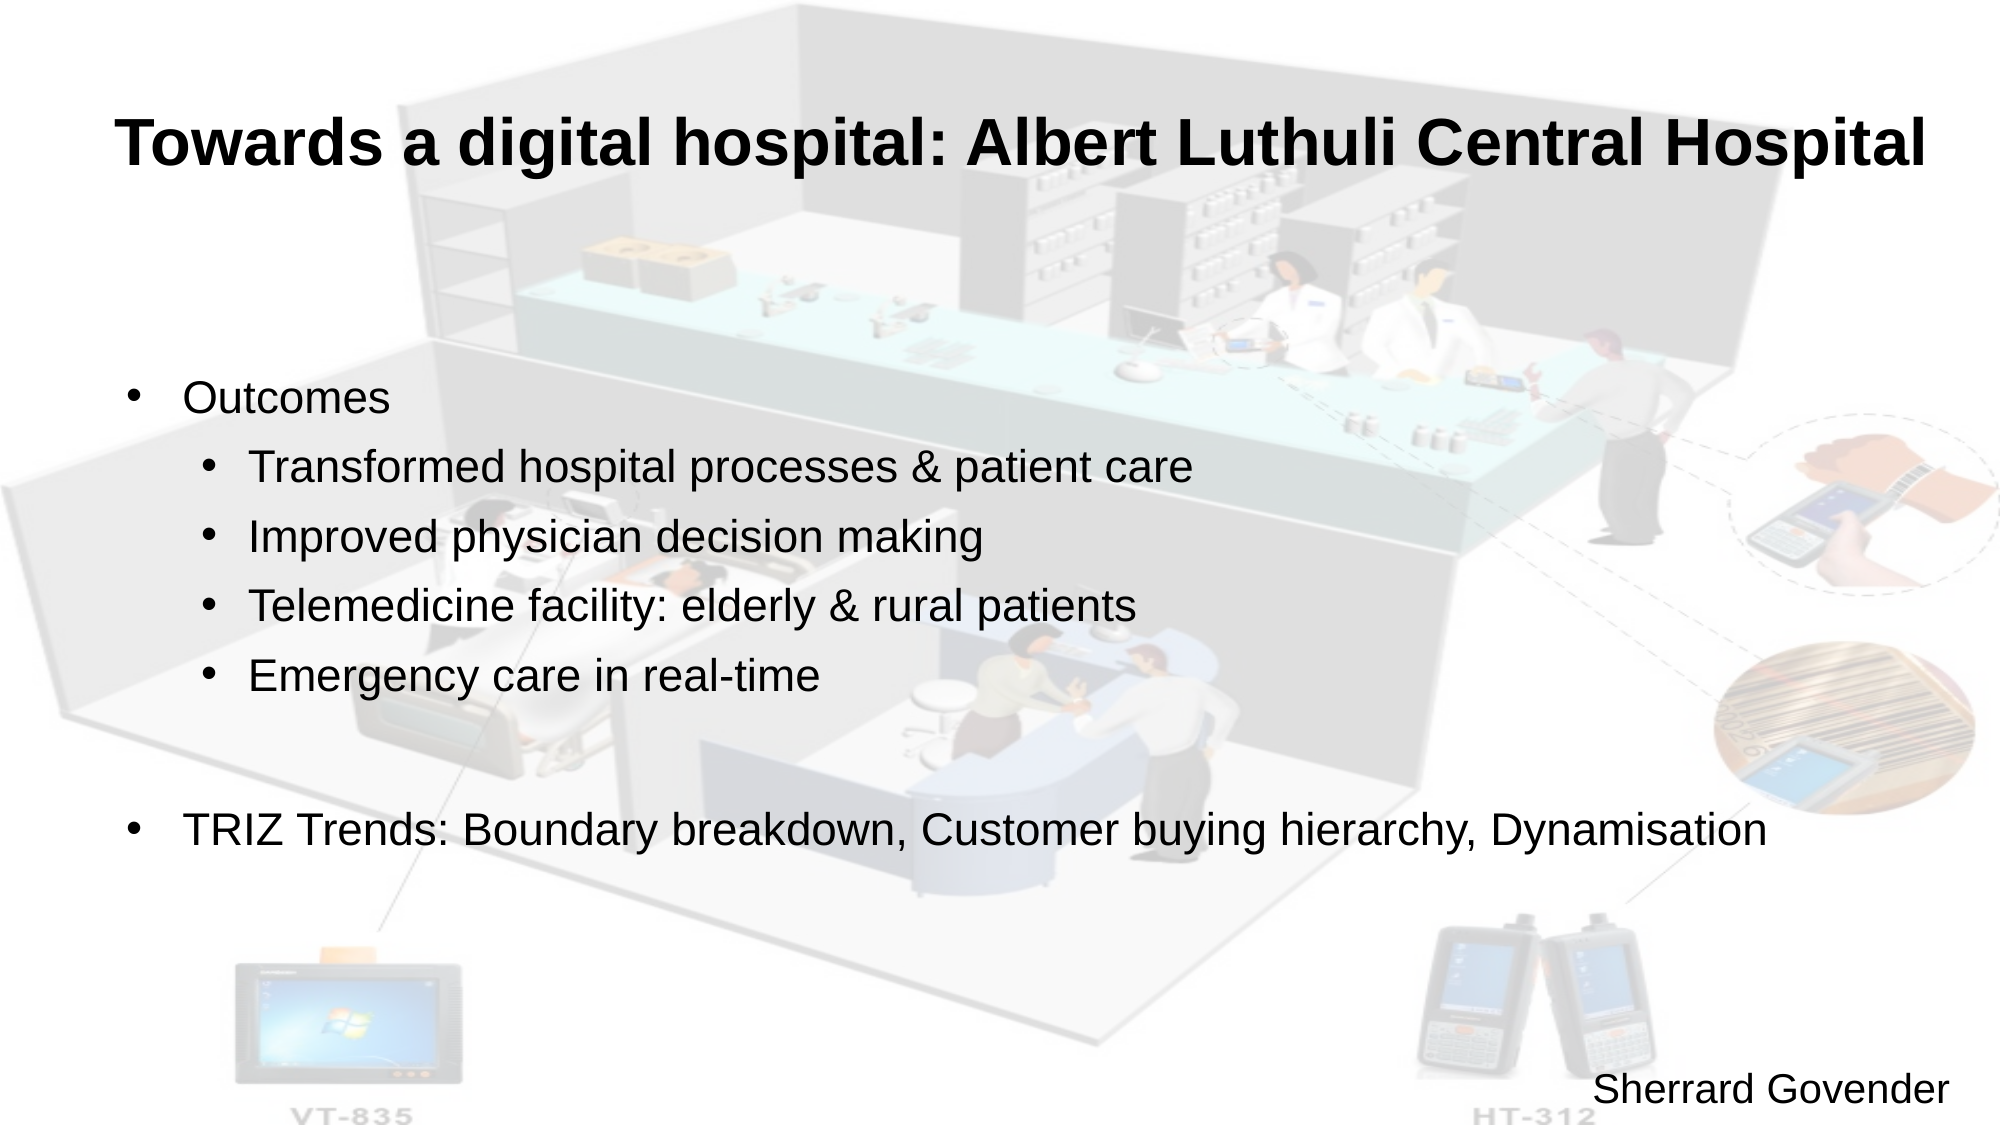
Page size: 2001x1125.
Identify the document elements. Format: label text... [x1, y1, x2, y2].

list Outcomes Transformed hospital processes & patient care Improved physician decision making Telemedicine facility: elderly & rural patients Emergency care in real-time TRIZ Trends: Boundary breakdown, Customer buying hierarchy, Dynamisation [111, 354, 1912, 992]
title Towards a digital hospital: Albert Luthuli Central Hospital [99, 45, 1972, 233]
text_box Sherrard Govender [1577, 1054, 2000, 1113]
